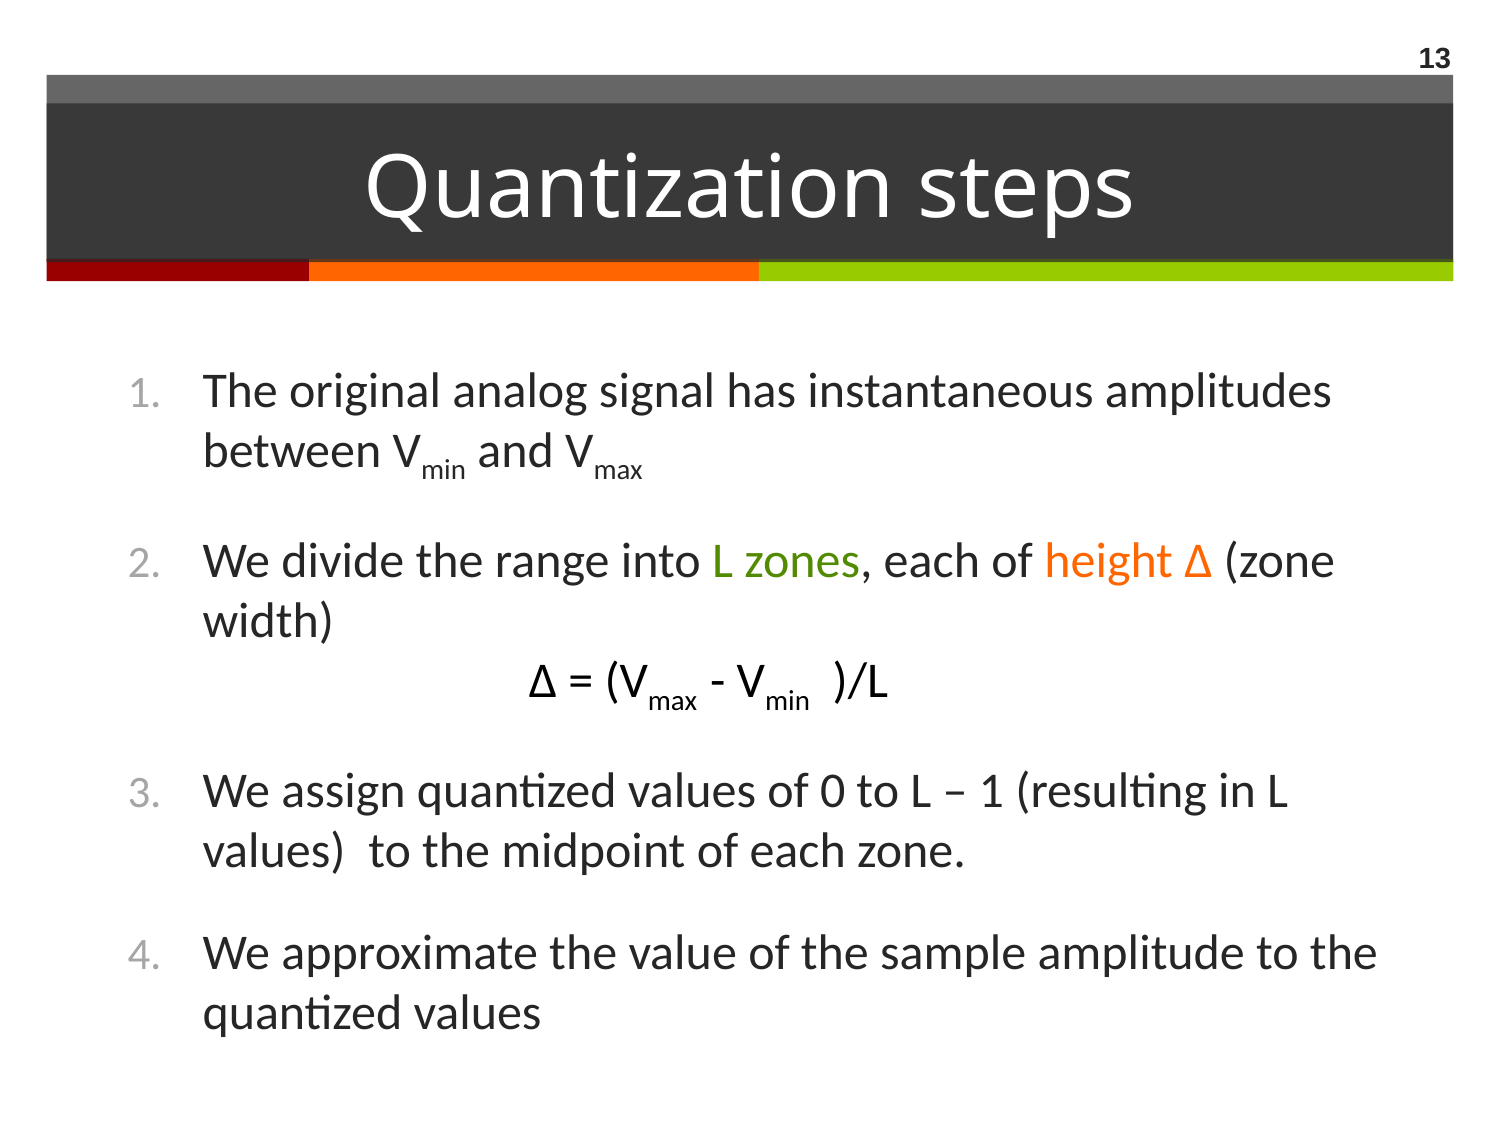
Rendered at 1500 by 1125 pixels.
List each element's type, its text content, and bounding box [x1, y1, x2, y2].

title Quantization steps [46, 103, 1454, 263]
list The original analog signal has instantaneous amplitudes between Vmin and Vmax We divide the range into L zones, each of height Δ (zone width) Δ = (Vmax - Vmin )/L We assign quantized values of 0 to L – 1 (resulting in L values) to the midpoint of each zone. We approximate the value of the sample amplitude to the quantized values [112, 350, 1454, 1005]
slide_number 13 [1362, 27, 1467, 87]
